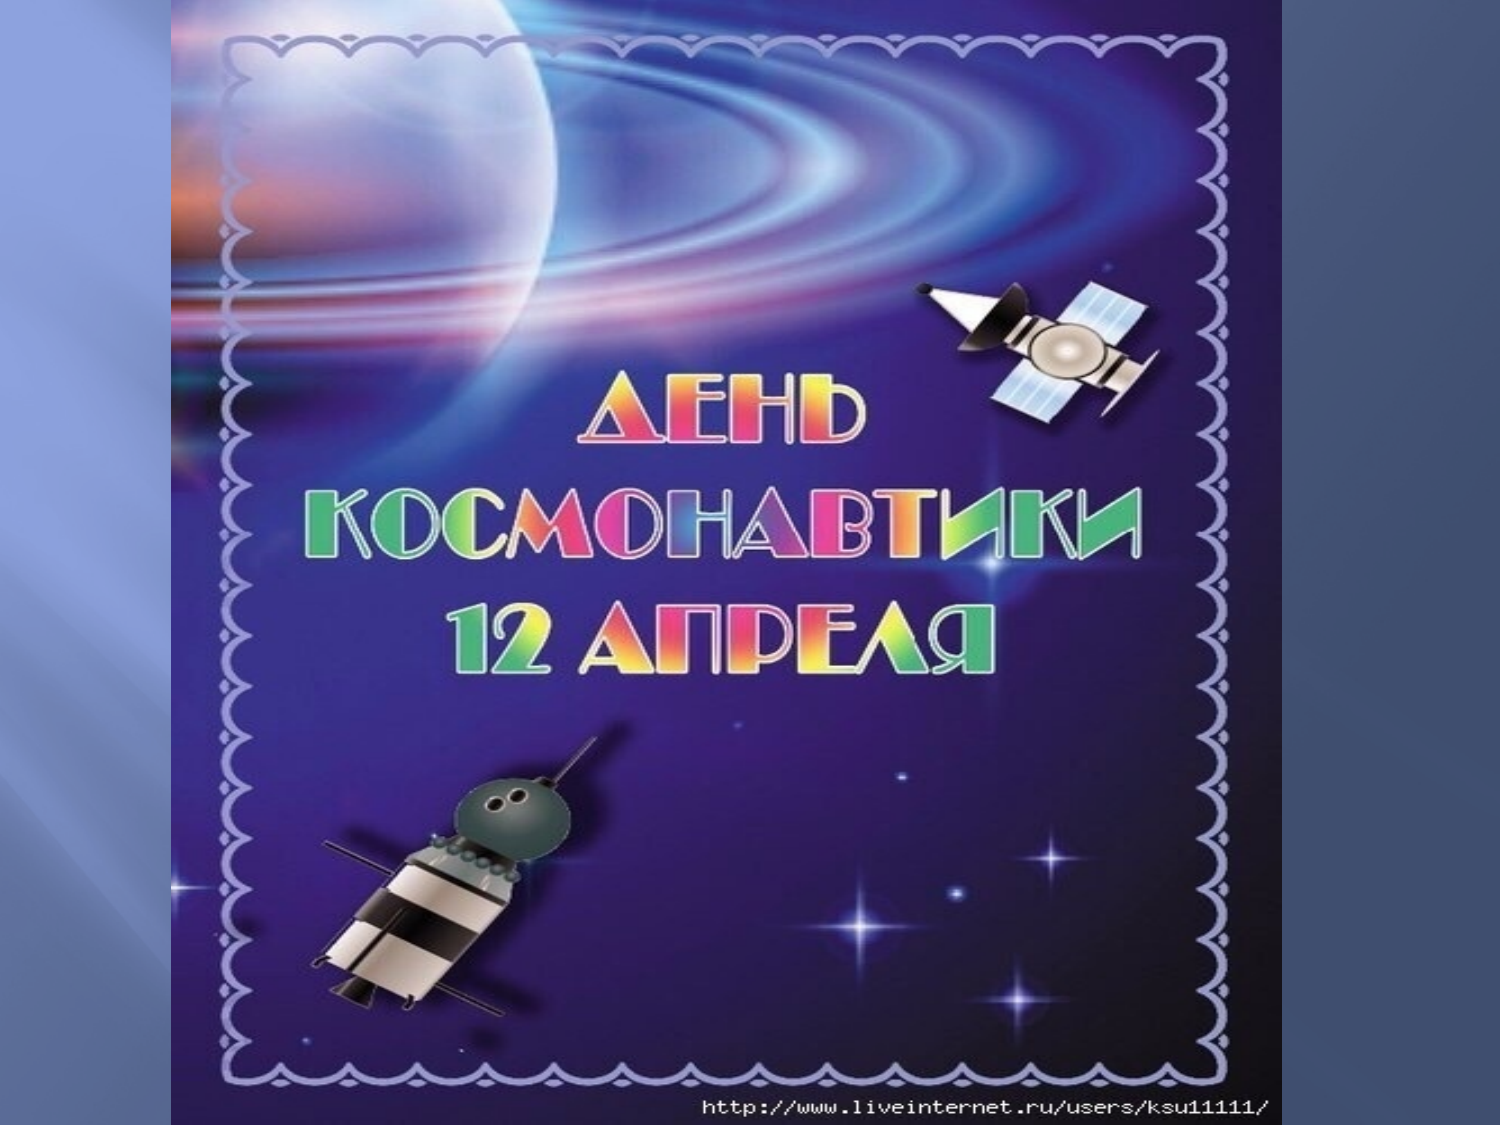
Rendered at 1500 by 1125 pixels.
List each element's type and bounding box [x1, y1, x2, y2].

picture [170, 0, 1282, 1125]
